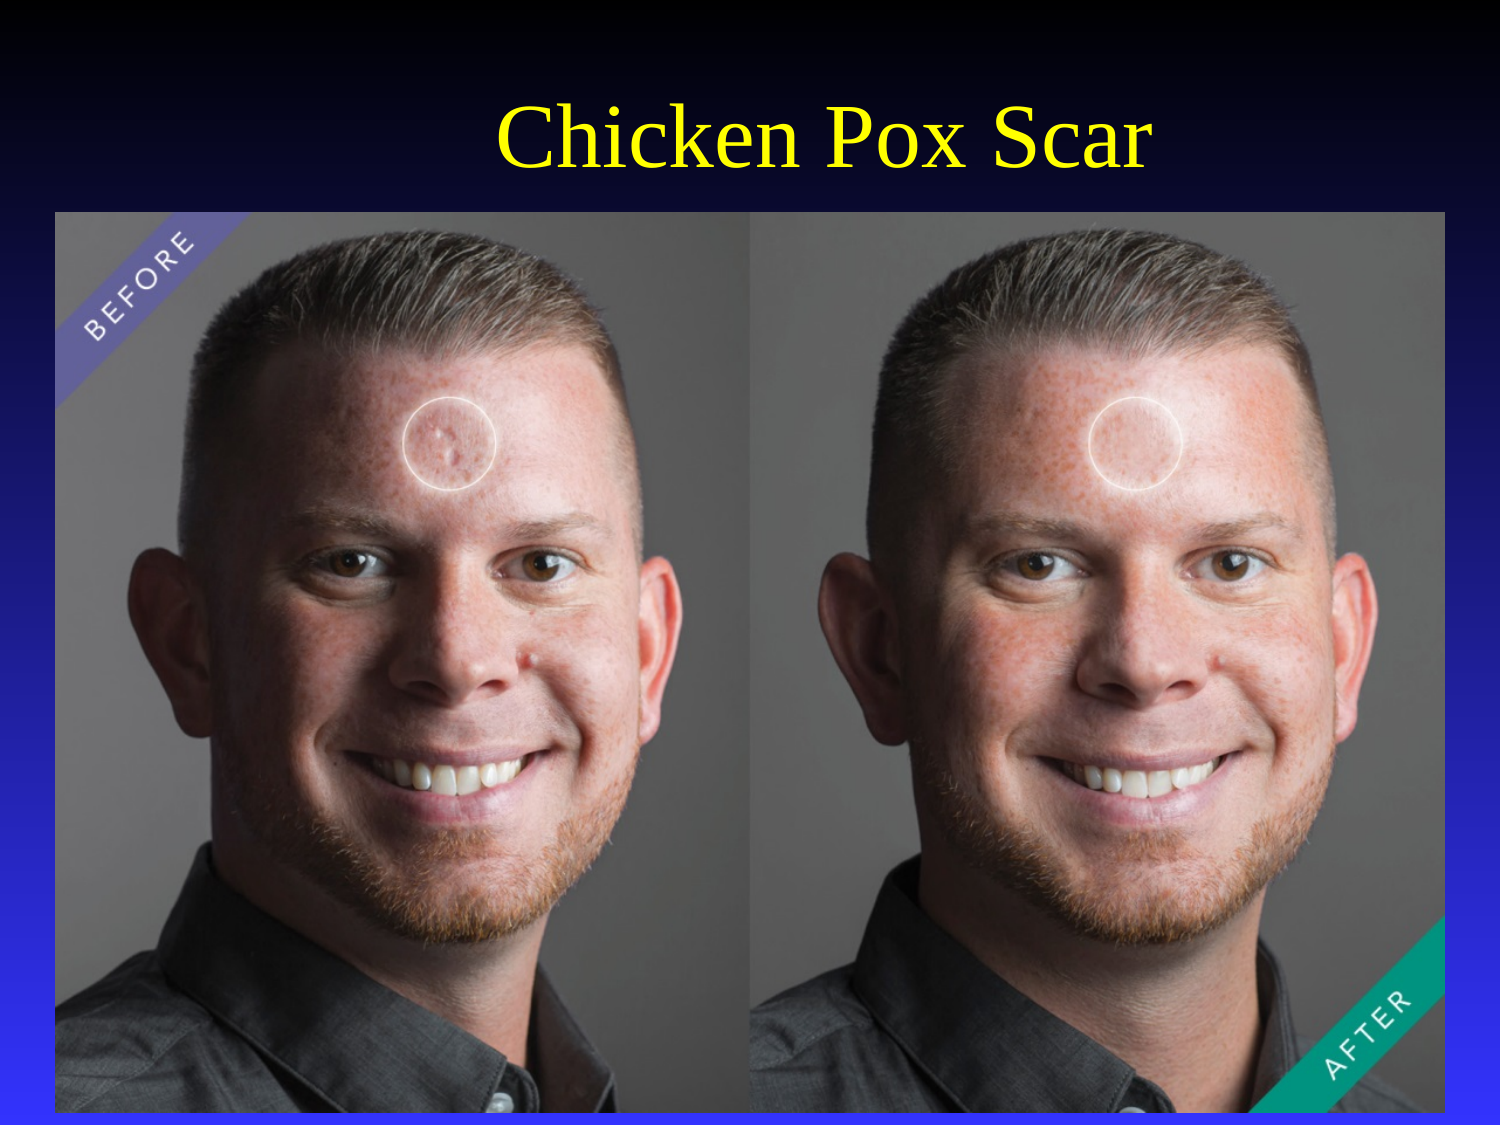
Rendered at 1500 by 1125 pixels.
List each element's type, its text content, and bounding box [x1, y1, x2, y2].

title Chicken Pox Scar [187, 37, 1463, 225]
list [55, 212, 1445, 1113]
